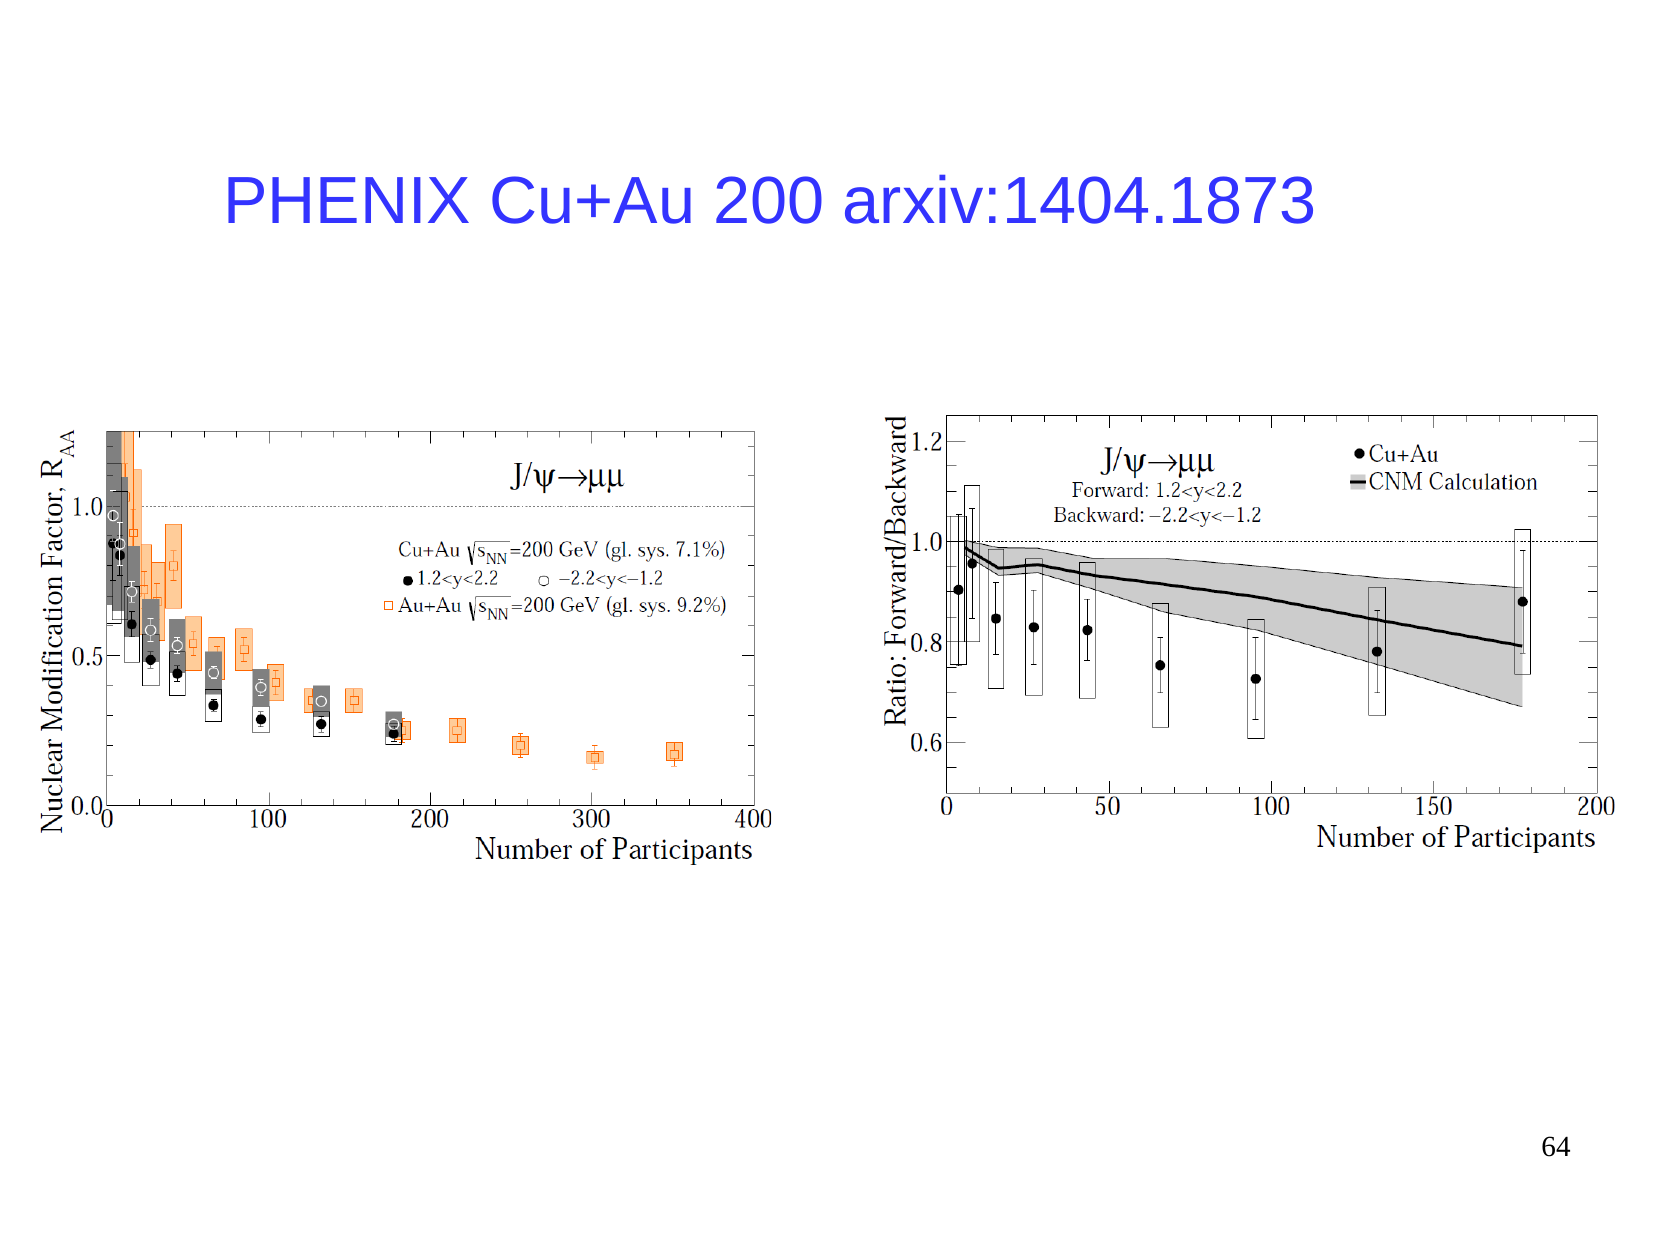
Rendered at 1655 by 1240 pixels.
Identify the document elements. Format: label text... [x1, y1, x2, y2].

slide_number 64 [1537, 1127, 1575, 1240]
text_box [882, 415, 1615, 853]
text_box [40, 429, 772, 865]
title PHENIX Cu+Au 200 arxiv:1404.1873 [77, 157, 1570, 367]
